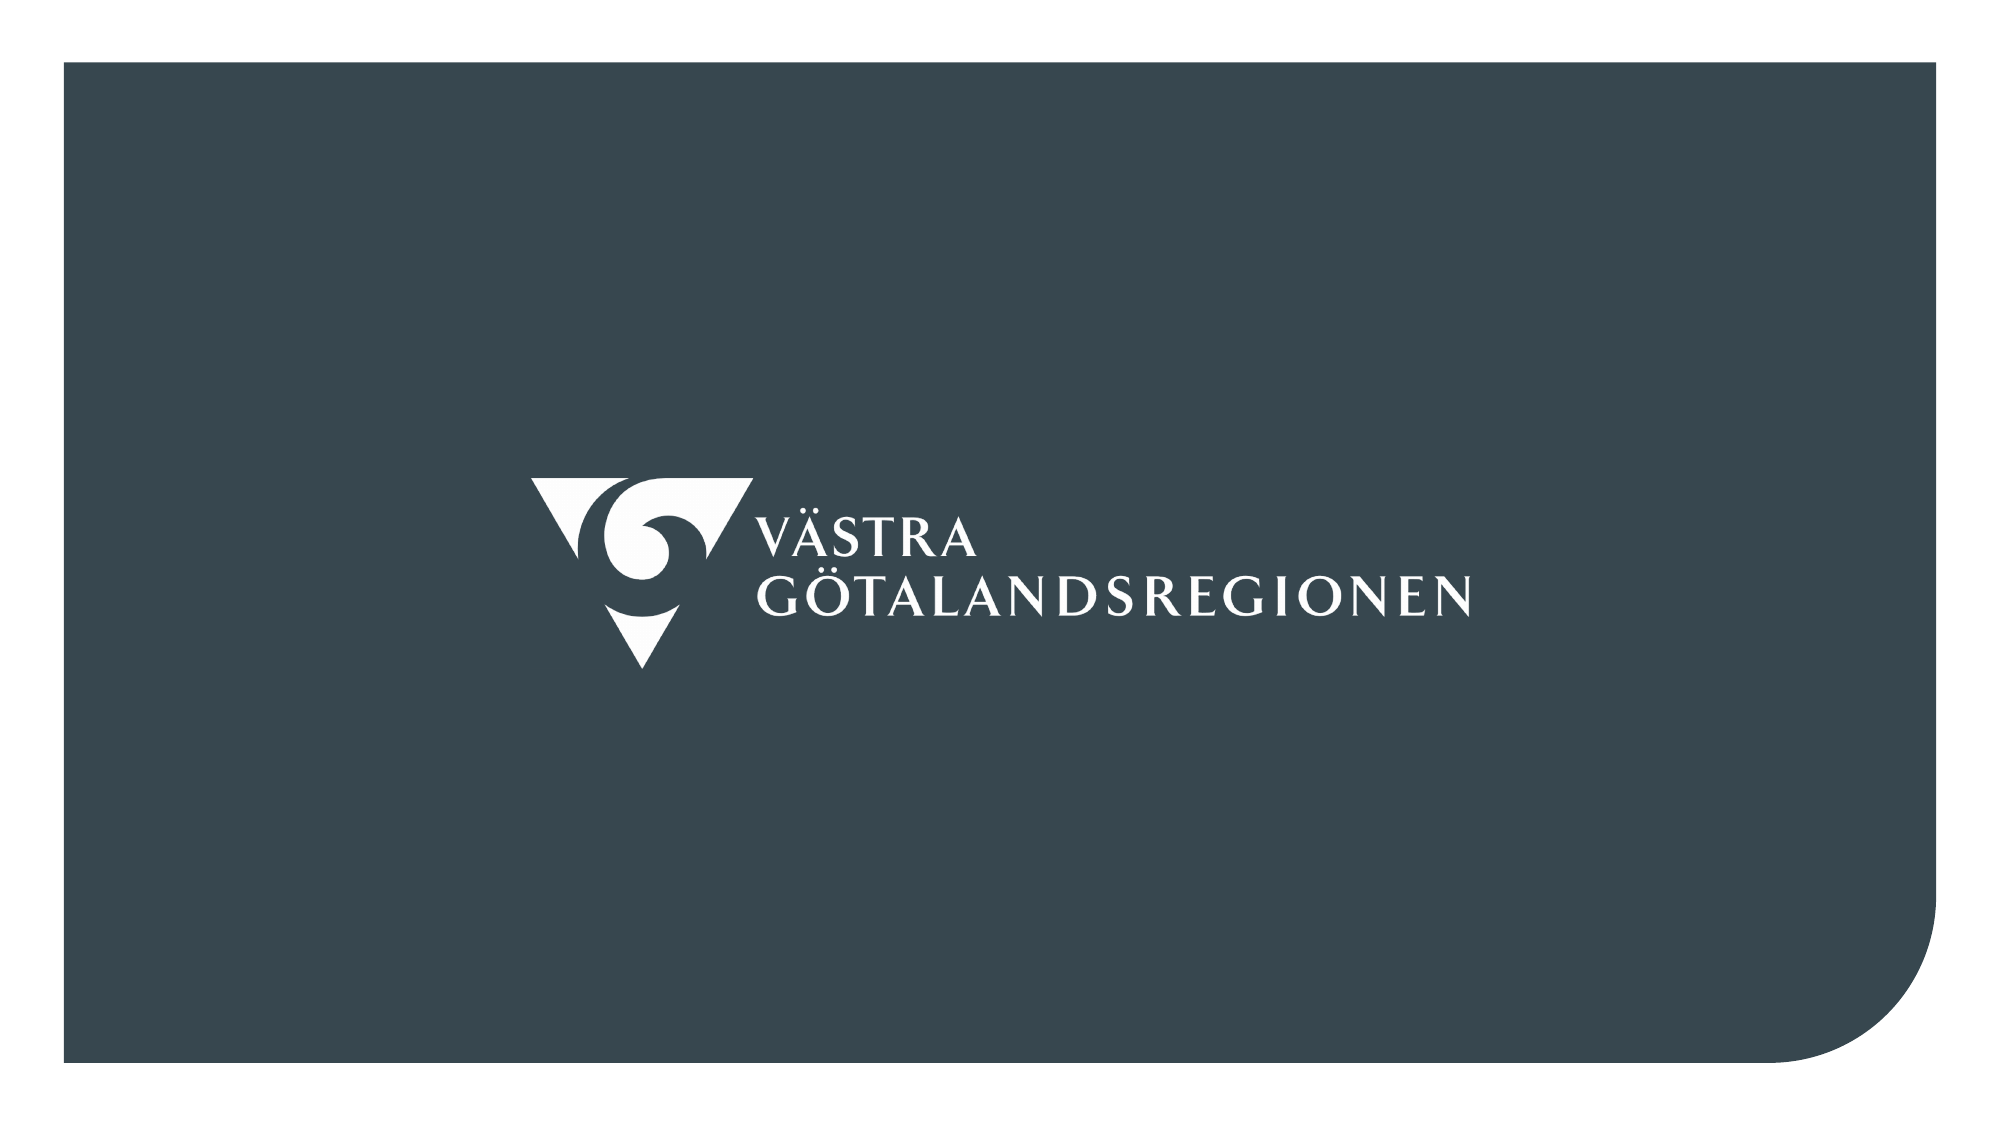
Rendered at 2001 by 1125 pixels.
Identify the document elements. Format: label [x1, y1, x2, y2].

picture [530, 478, 1471, 669]
